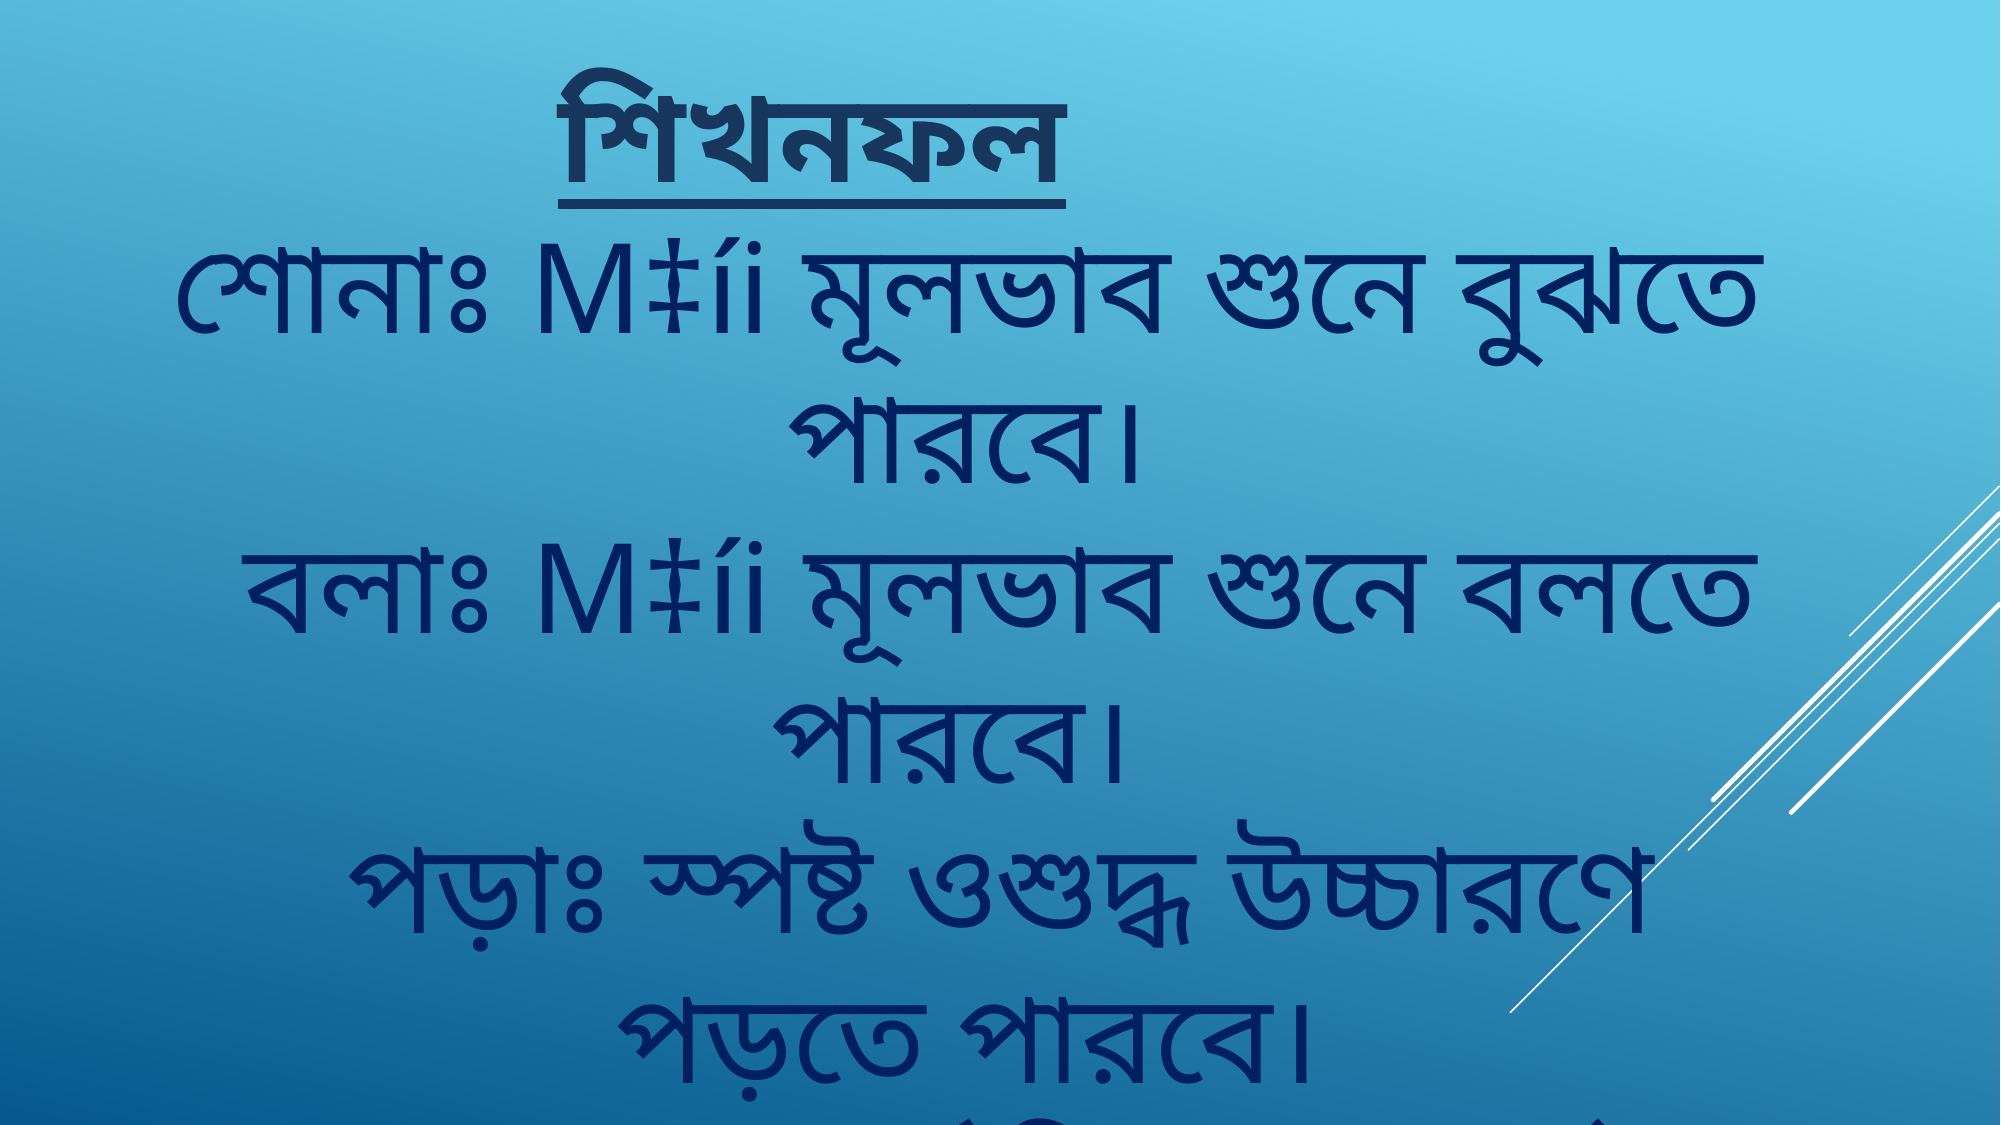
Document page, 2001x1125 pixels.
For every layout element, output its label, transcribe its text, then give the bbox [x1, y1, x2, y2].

list শোনাঃ M‡íi মূলভাব শুনে বুঝতে পারবে। বলাঃ M‡íi মূলভাব শুনে বলতে পারবে। পড়াঃ স্পষ্ট ওশুদ্ধ উচ্চারণে পড়তে পারবে। লেখাঃ যুক্তবর্ণ দিয়ে শব্দ গঠন পারবে। [112, 200, 1824, 892]
title শিখনফল [112, 84, 1513, 200]
